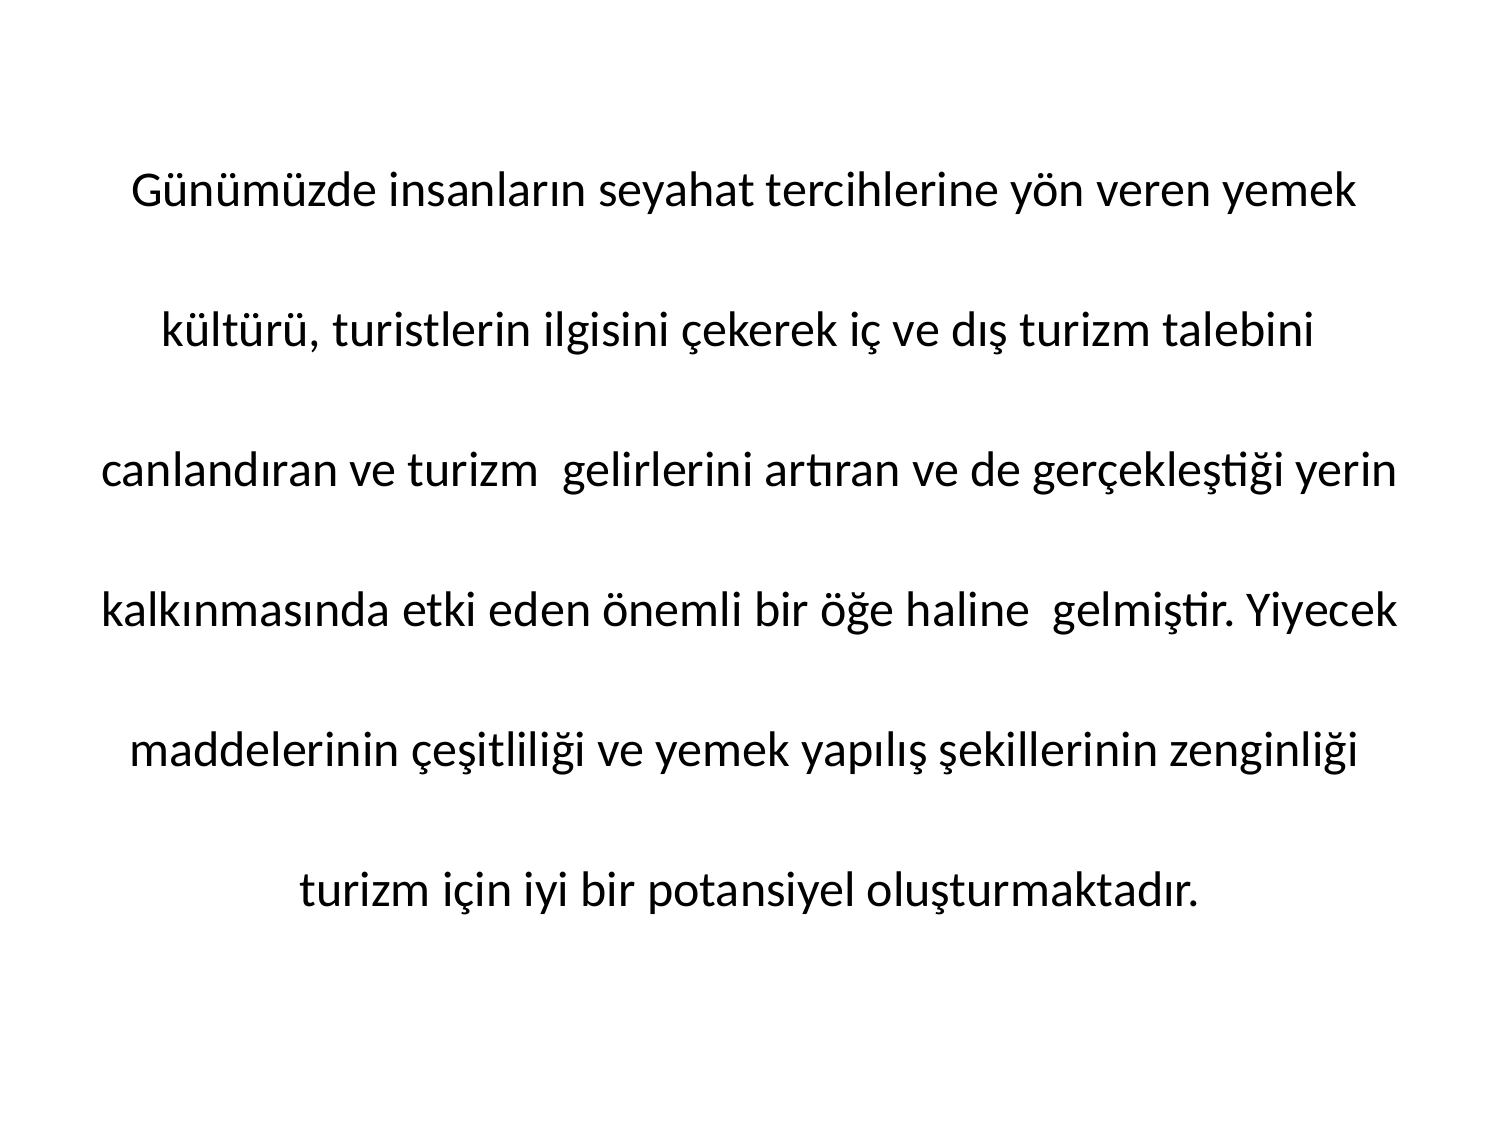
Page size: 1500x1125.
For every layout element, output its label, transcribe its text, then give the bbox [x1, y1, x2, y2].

list Günümüzde insanların seyahat tercihlerine yön veren yemek kültürü, turistlerin ilgisini çekerek iç ve dış turizm talebini canlandıran ve turizm gelirlerini artıran ve de gerçekleştiği yerin kalkınmasında etki eden önemli bir öğe haline gelmiştir. Yiyecek maddelerinin çeşitliliği ve yemek yapılış şekillerinin zenginliği turizm için iyi bir potansiyel oluşturmaktadır. [75, 149, 1425, 1005]
